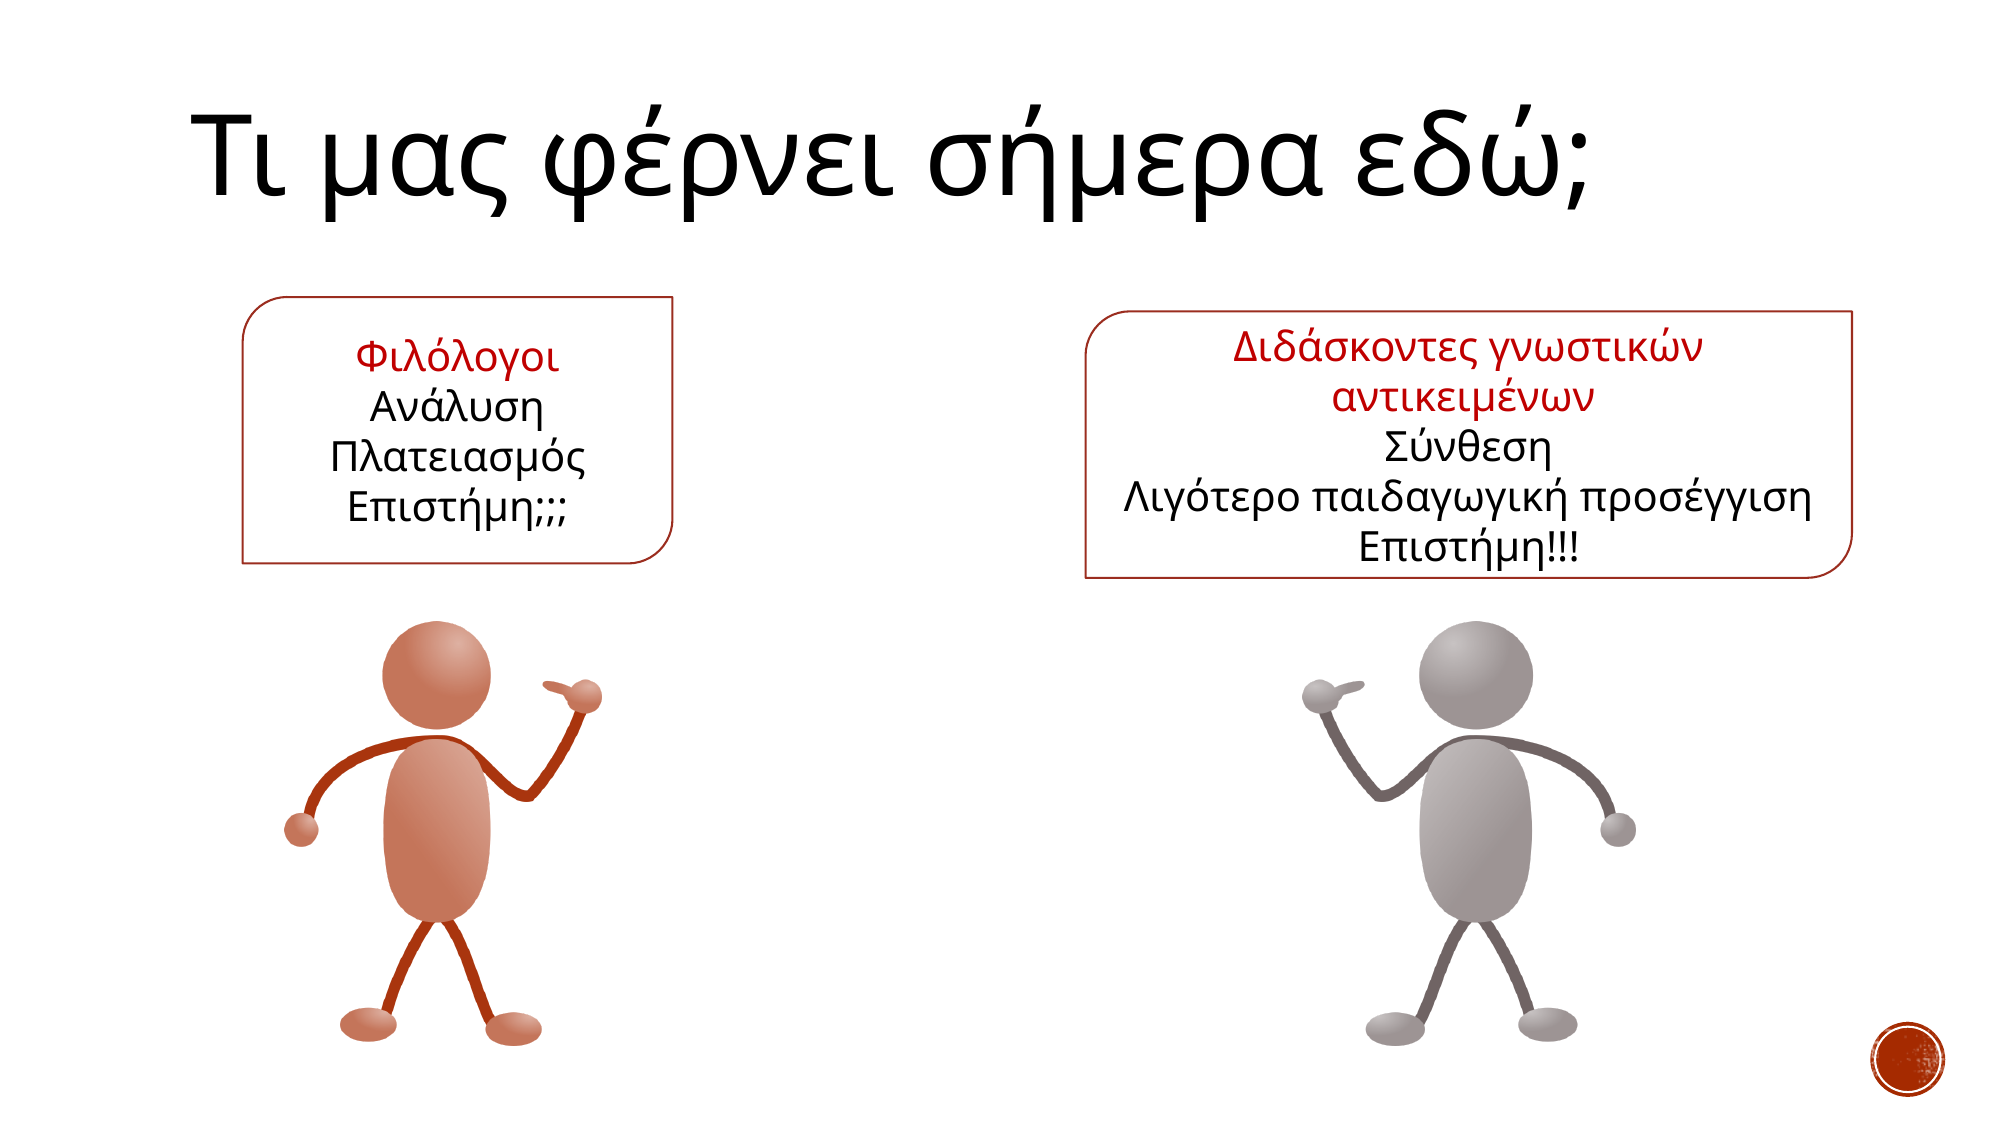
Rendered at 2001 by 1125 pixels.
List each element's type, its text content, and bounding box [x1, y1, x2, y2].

title Τι μας φέρνει σήμερα εδώ; [175, 79, 1826, 240]
text_box Φιλόλογοι Ανάλυση Πλατειασμός Επιστήμη;;; [241, 295, 674, 565]
picture [287, 623, 600, 1043]
picture [1304, 623, 1635, 1044]
text_box Διδάσκοντες γνωστικών αντικειμένων Σύνθεση Λιγότερο παιδαγωγική προσέγγιση Επιστήμη!!! [1084, 310, 1854, 579]
